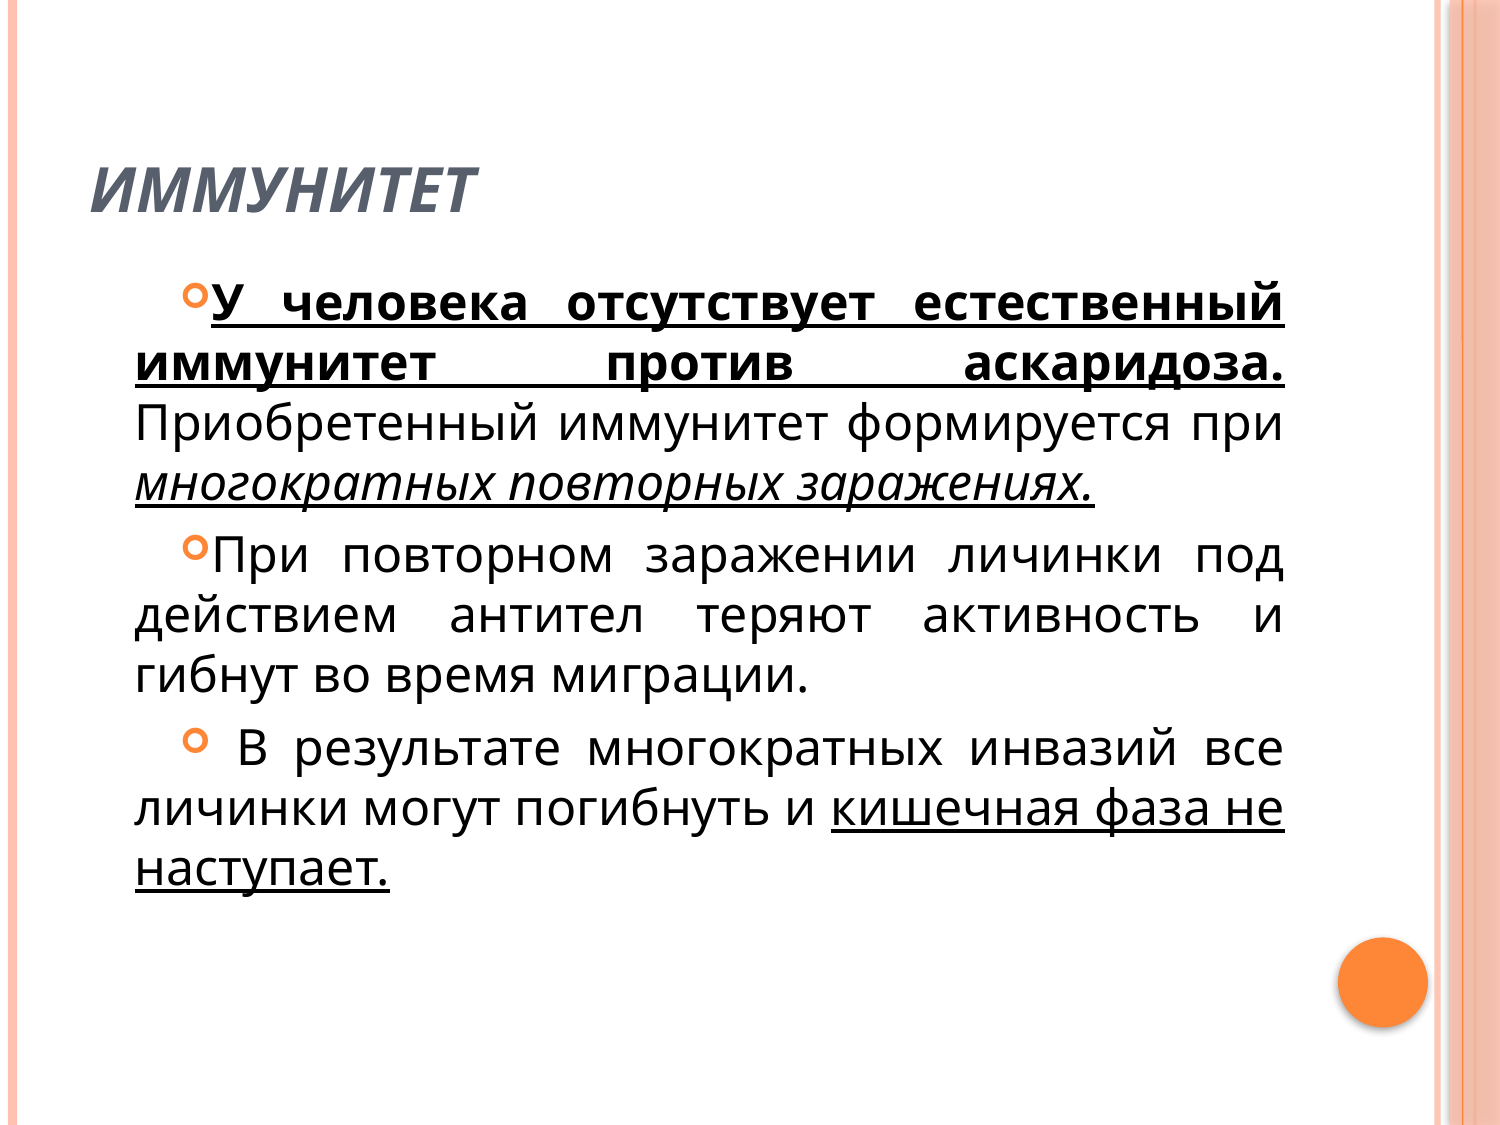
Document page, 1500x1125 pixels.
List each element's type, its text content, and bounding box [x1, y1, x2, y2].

list У человека отсутствует естественный иммунитет против аскаридоза. Приобретенный иммунитет формируется при многократных повторных заражениях. При повторном заражении личинки под действием антител теряют активность и гибнут во время миграции. В результате многократных инвазий все личинки могут погибнуть и кишечная фаза не наступает. [75, 262, 1300, 1062]
title Иммунитет [75, 45, 1300, 233]
